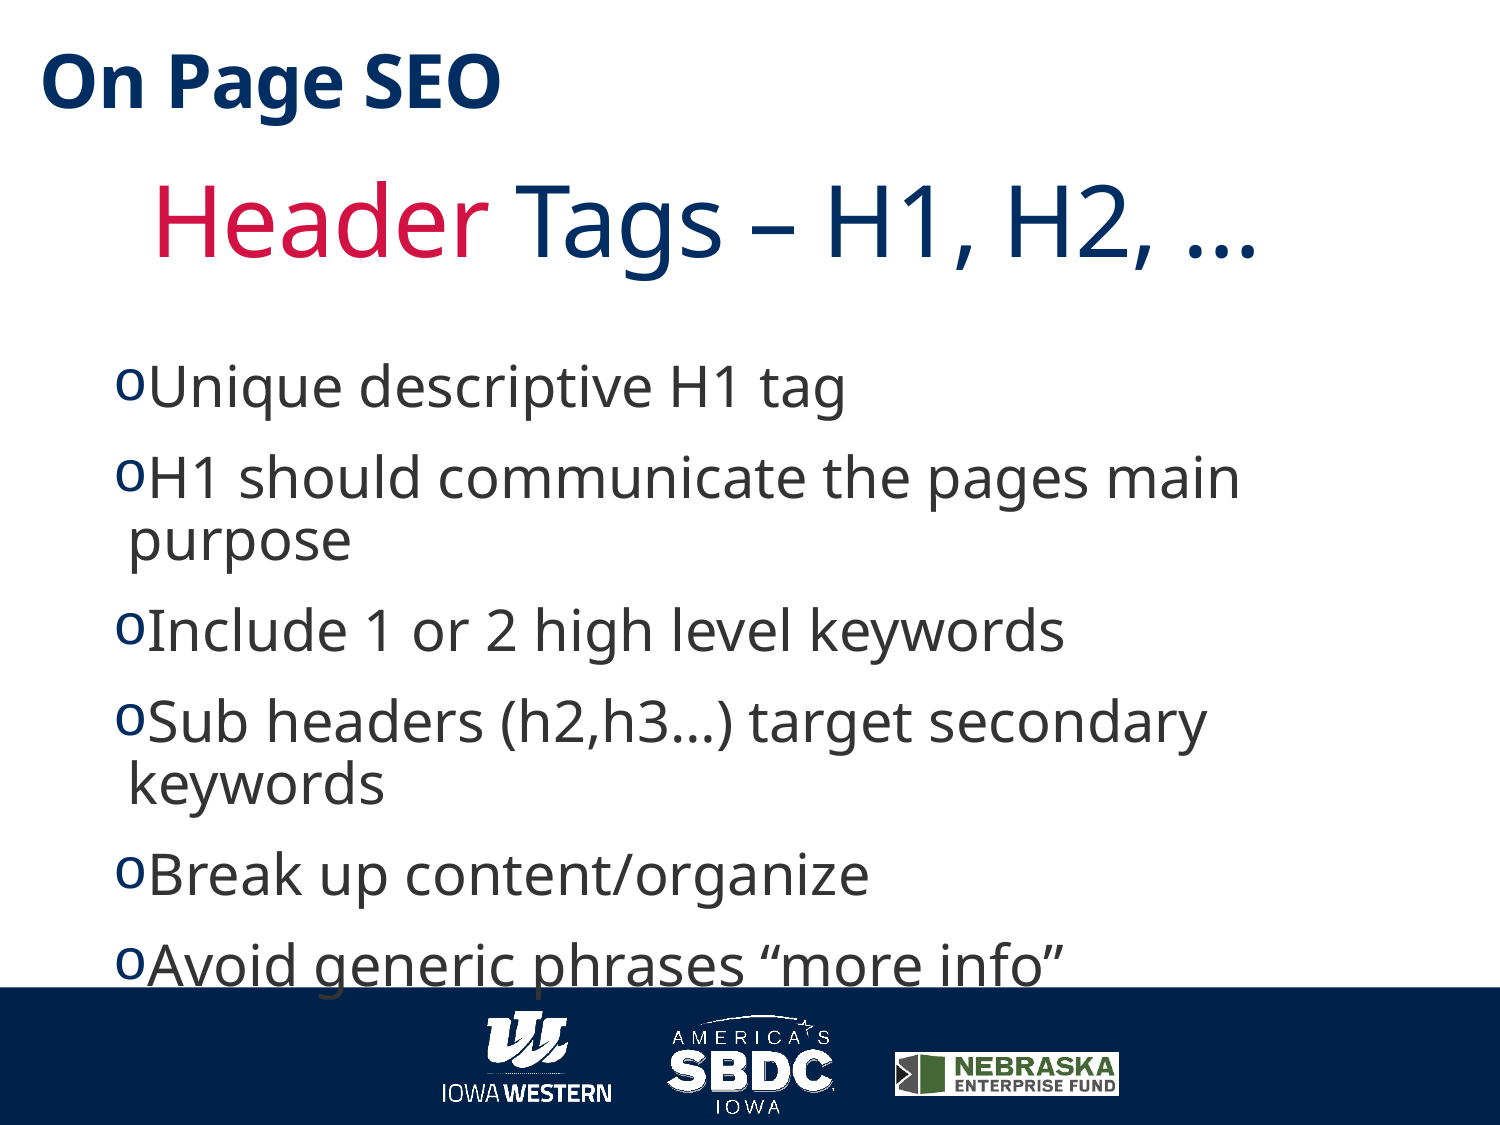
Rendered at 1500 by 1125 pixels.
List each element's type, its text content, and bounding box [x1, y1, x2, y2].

title Header Tags – H1, H2, … [135, 47, 1373, 285]
picture [443, 1011, 611, 1102]
text_box Unique descriptive H1 tag H1 should communicate the pages main purpose Include 1 or 2 high level keywords Sub headers (h2,h3…) target secondary keywords Break up content/organize Avoid generic phrases “more info” [113, 349, 1351, 1010]
picture [667, 1015, 835, 1114]
picture [895, 1052, 1119, 1096]
text_box On Page SEO [24, 18, 1263, 132]
